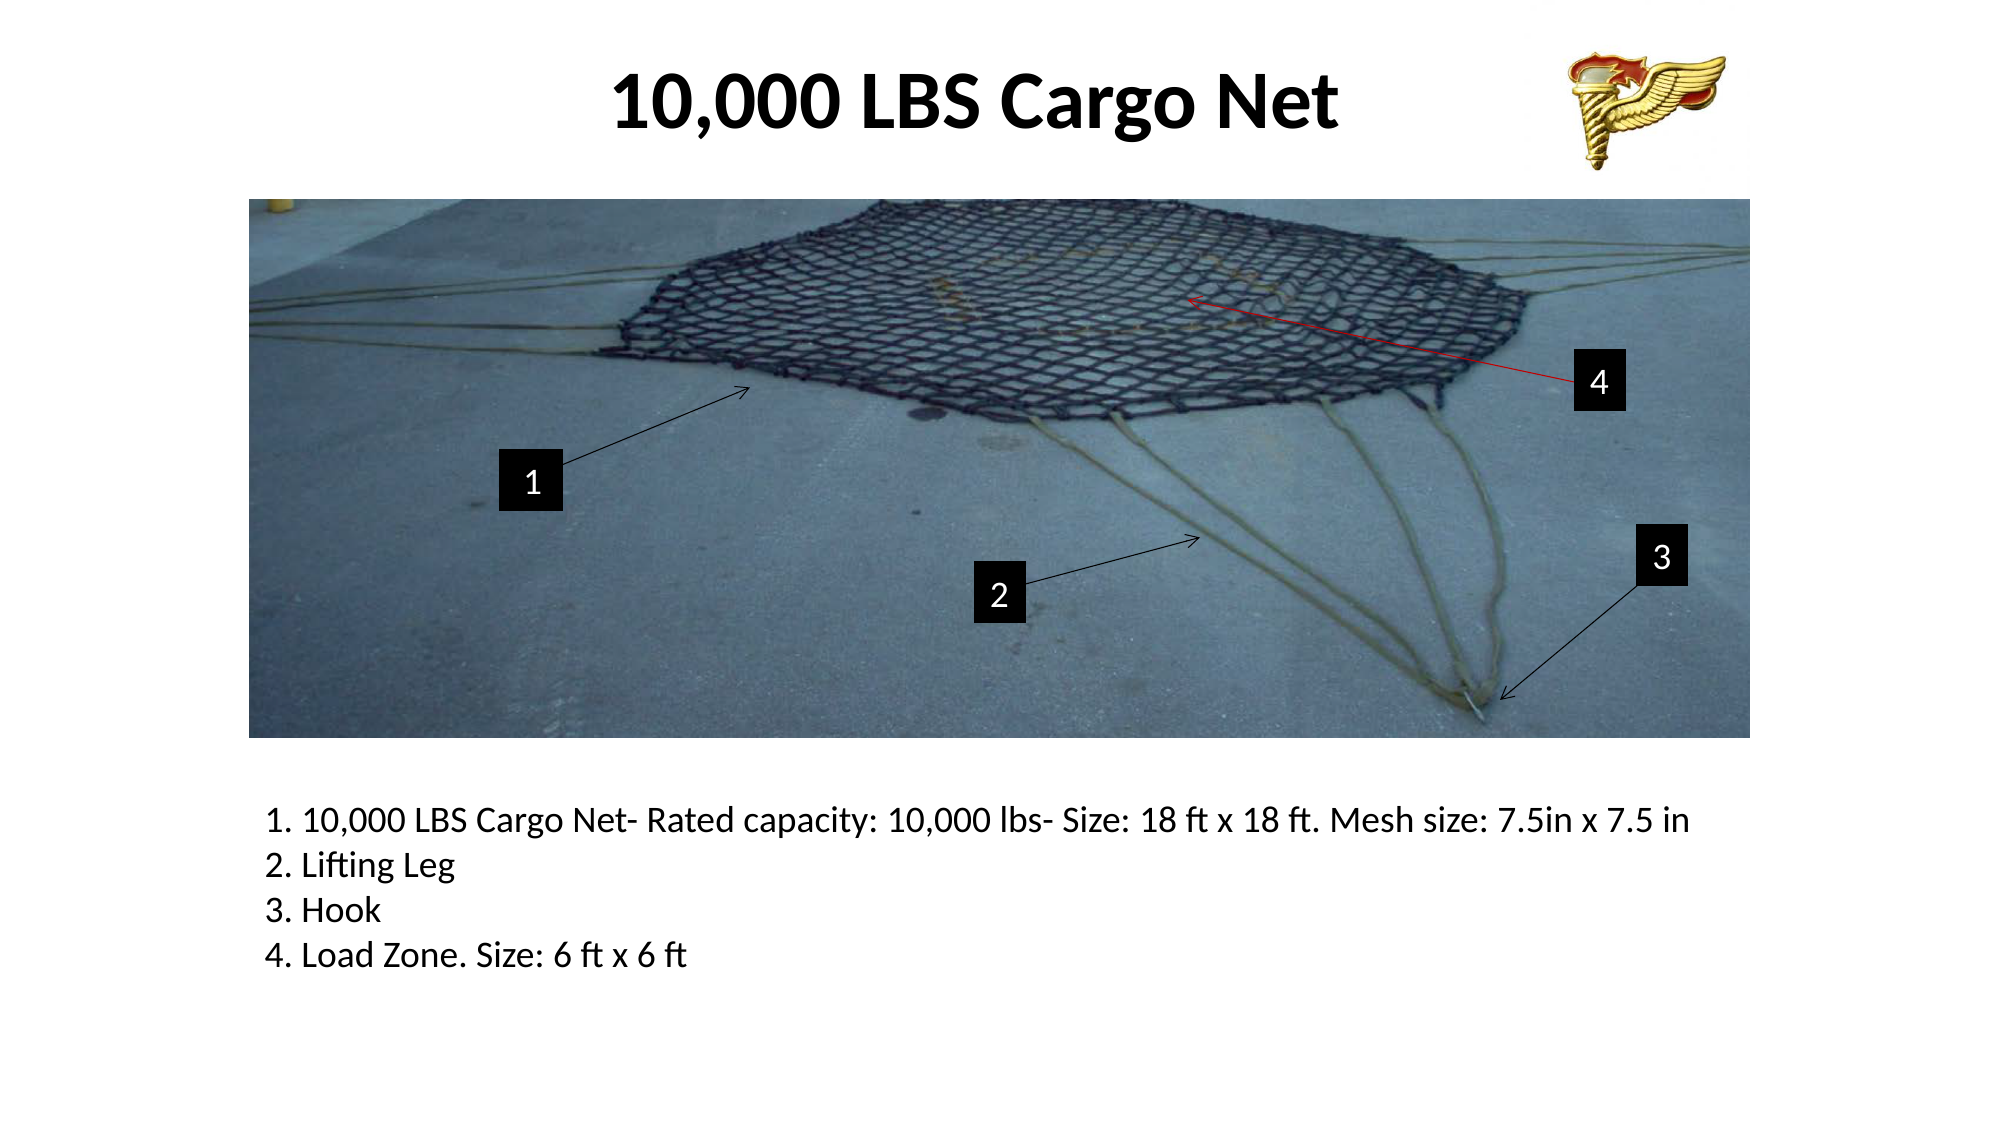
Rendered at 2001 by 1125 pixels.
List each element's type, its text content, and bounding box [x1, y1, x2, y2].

text_box 1. 10,000 LBS Cargo Net- Rated capacity: 10,000 lbs- Size: 18 ft x 18 ft. Mesh size: 7.5in x 7.5 in 2. Lifting Leg 3. Hook 4. Load Zone. Size: 6 ft x 6 ft [249, 787, 1750, 983]
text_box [1012, 537, 1200, 588]
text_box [537, 387, 750, 475]
picture [249, 0, 1750, 738]
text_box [1499, 574, 1650, 701]
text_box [1187, 299, 1600, 388]
text_box 10,000 LBS Cargo Net [500, 37, 1450, 153]
